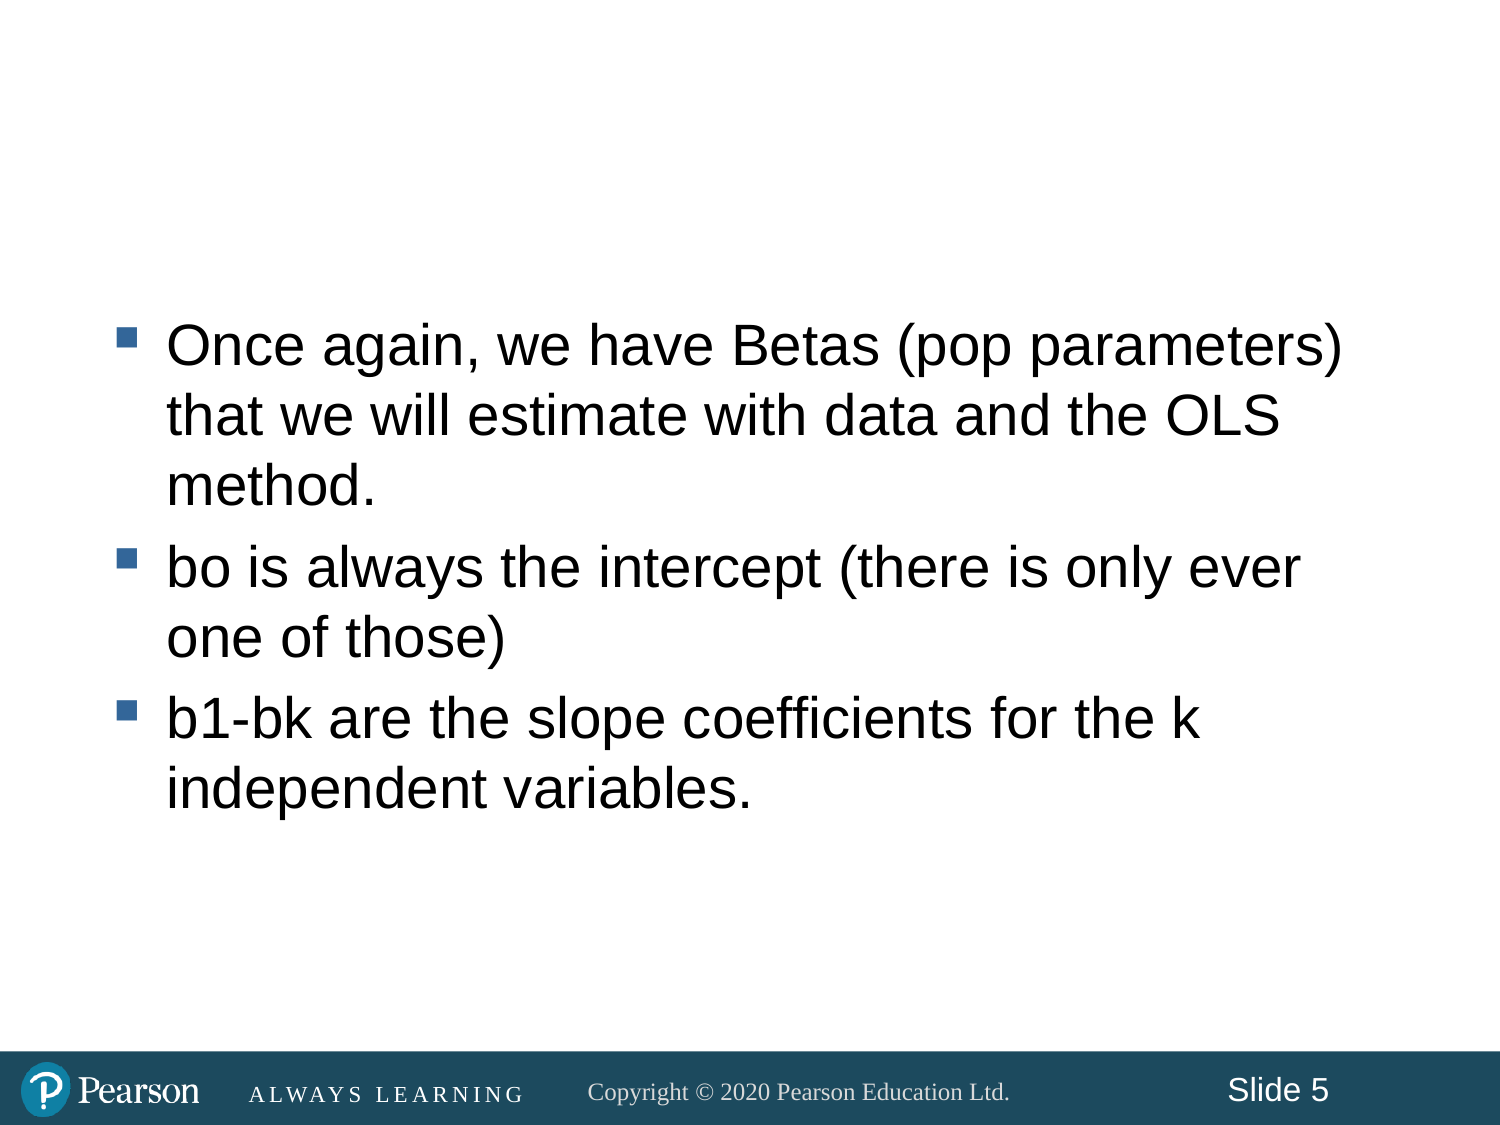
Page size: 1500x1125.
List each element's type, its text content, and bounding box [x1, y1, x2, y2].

list Once again, we have Betas (pop parameters) that we will estimate with data and the OLS method. bo is always the intercept (there is only ever one of those) b1-bk are the slope coefficients for the k independent variables. [99, 299, 1425, 1044]
picture [21, 1062, 199, 1117]
